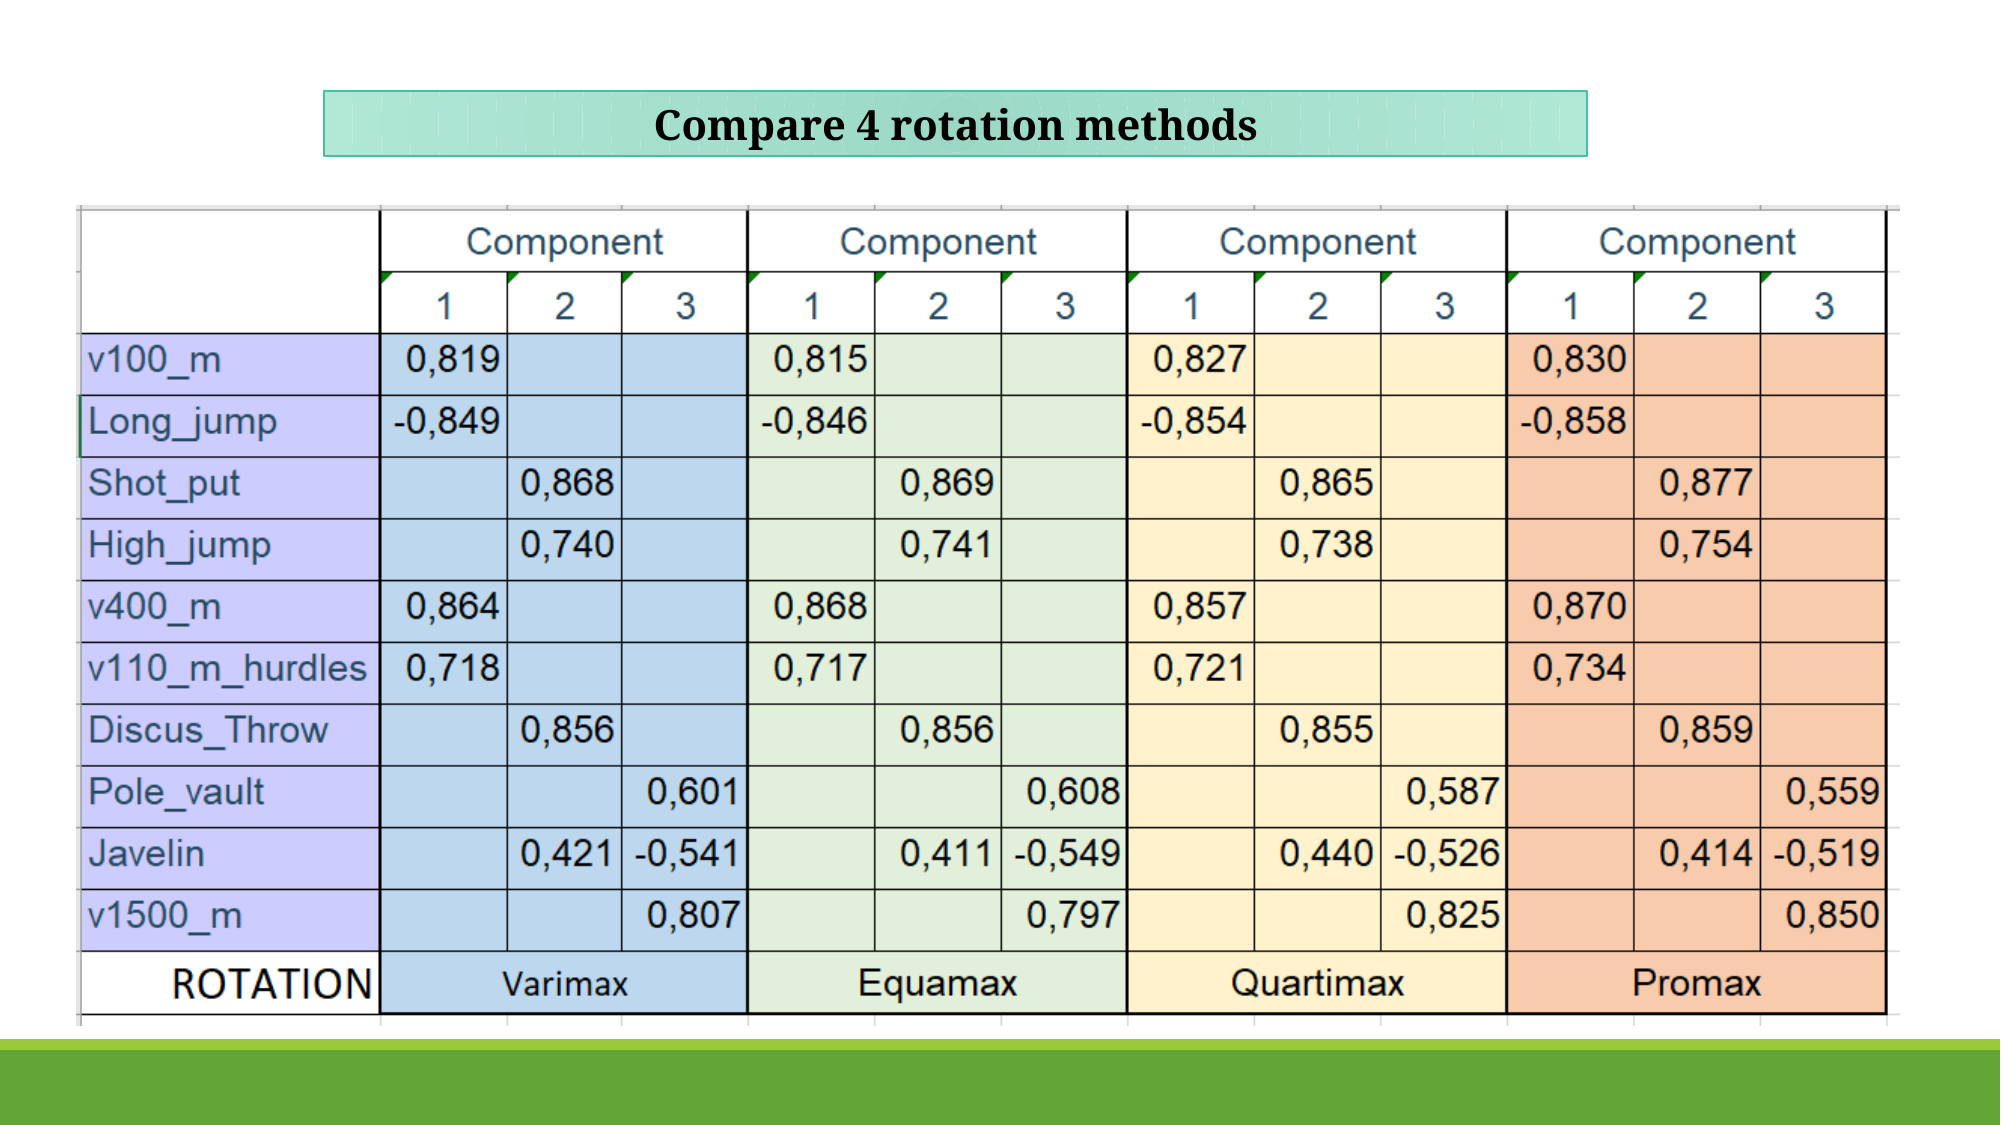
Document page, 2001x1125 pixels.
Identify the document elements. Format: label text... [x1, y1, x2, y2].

text_box Compare 4 rotation methods [323, 90, 1588, 157]
picture [76, 204, 1900, 1027]
